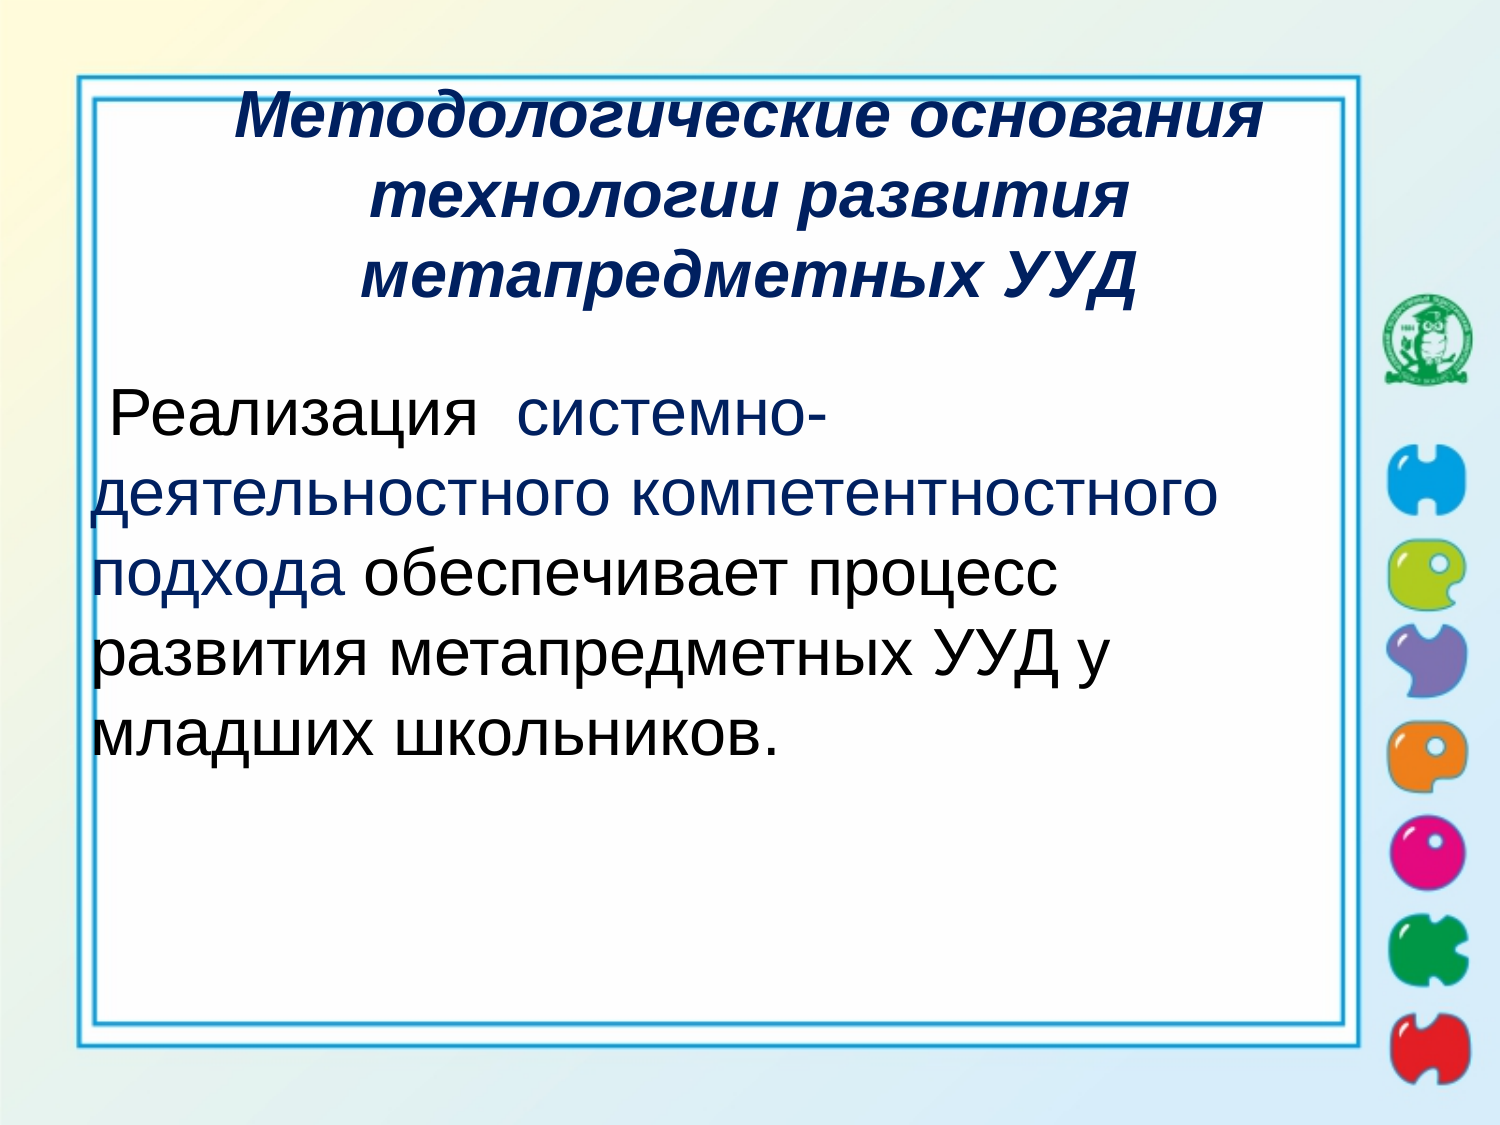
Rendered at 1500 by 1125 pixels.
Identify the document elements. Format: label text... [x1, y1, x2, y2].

picture [0, 0, 1500, 1125]
title Методологические основания технологии развития метапредметных УУД [74, 148, 1426, 233]
list Реализация системно-деятельностного компетентностного подхода обеспечивает процесс развития метапредметных УУД у младших школьников. [74, 361, 1306, 1105]
